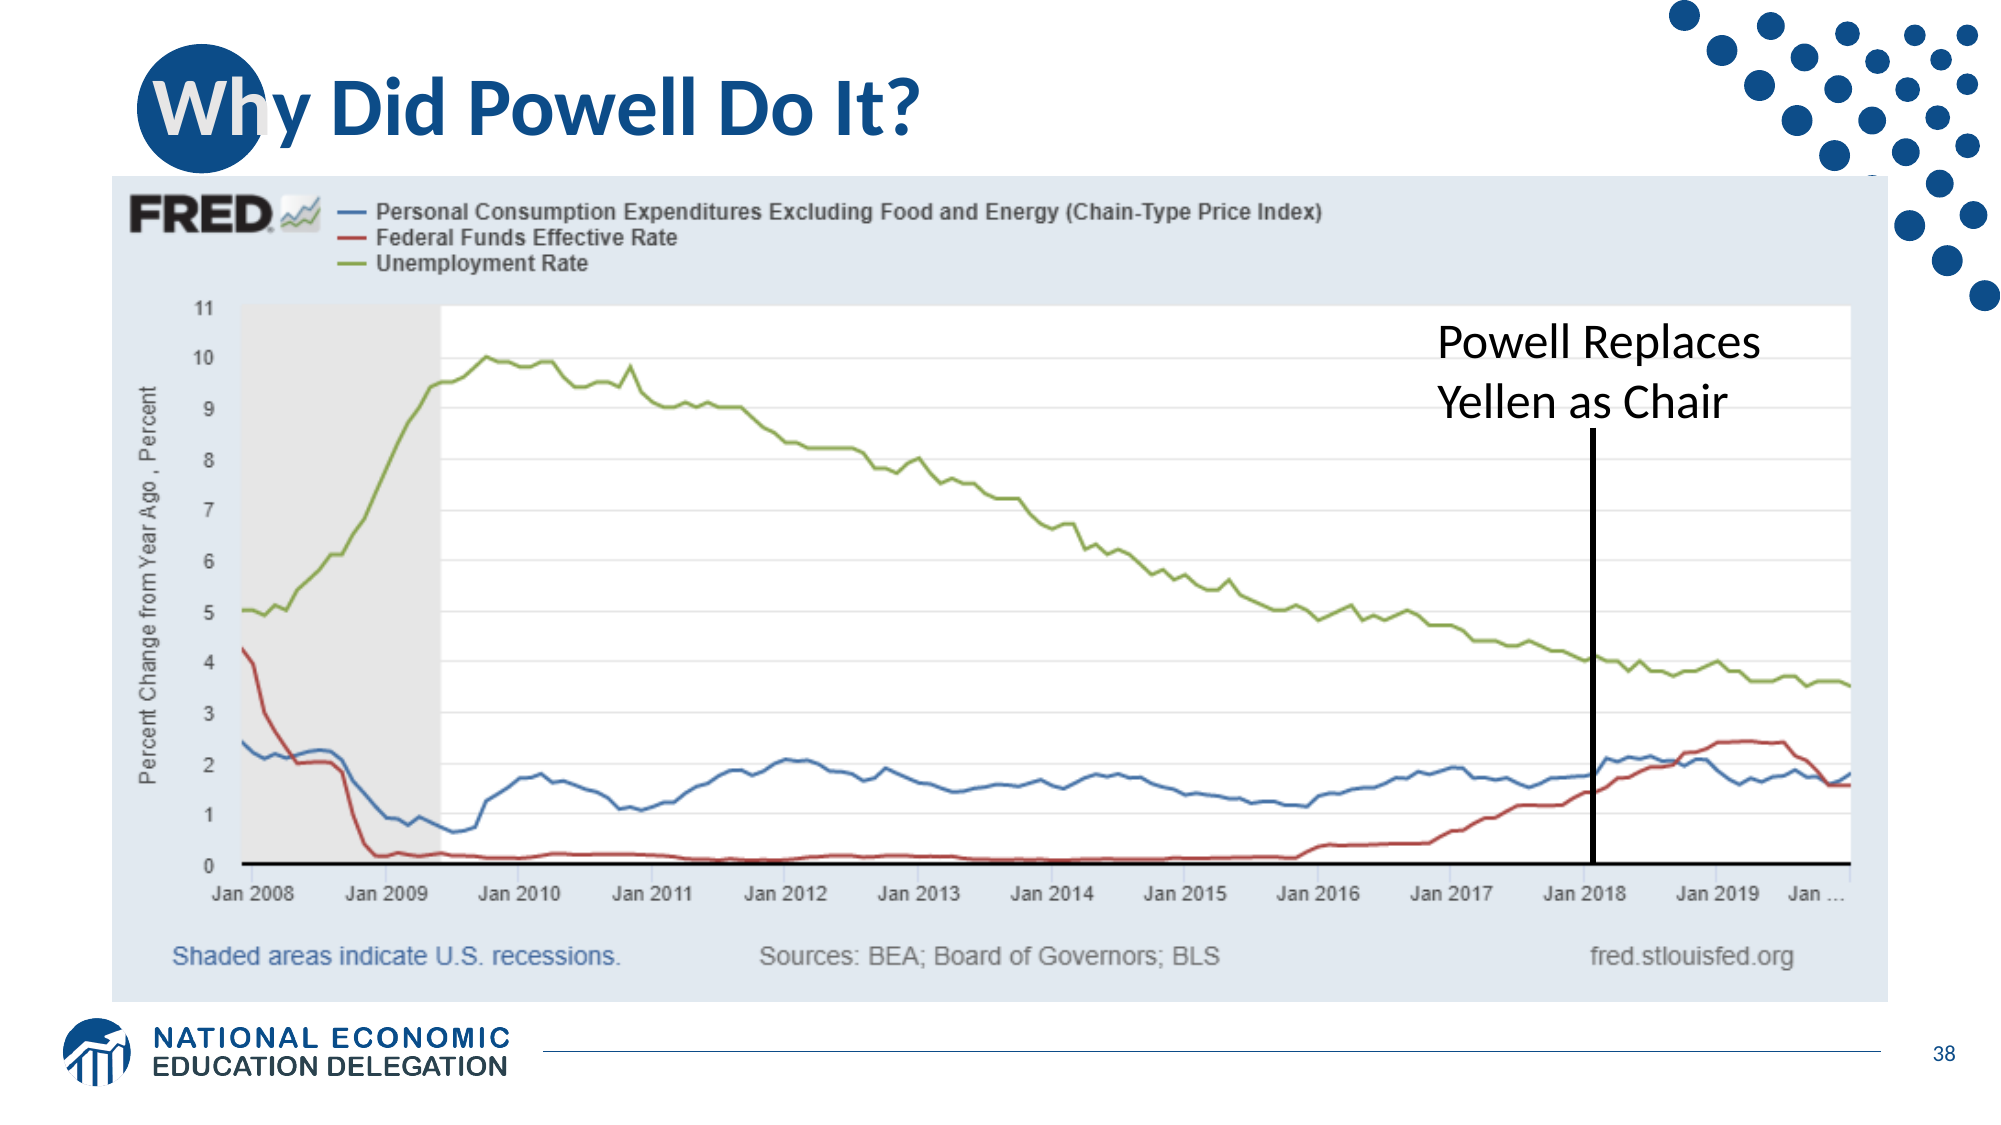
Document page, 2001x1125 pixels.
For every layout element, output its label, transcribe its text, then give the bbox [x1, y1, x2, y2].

picture [55, 1013, 520, 1091]
title Why Did Powell Do It? [137, 0, 1863, 176]
slide_number 38 [1521, 1022, 1972, 1082]
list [112, 176, 1888, 1002]
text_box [1422, 300, 1847, 866]
